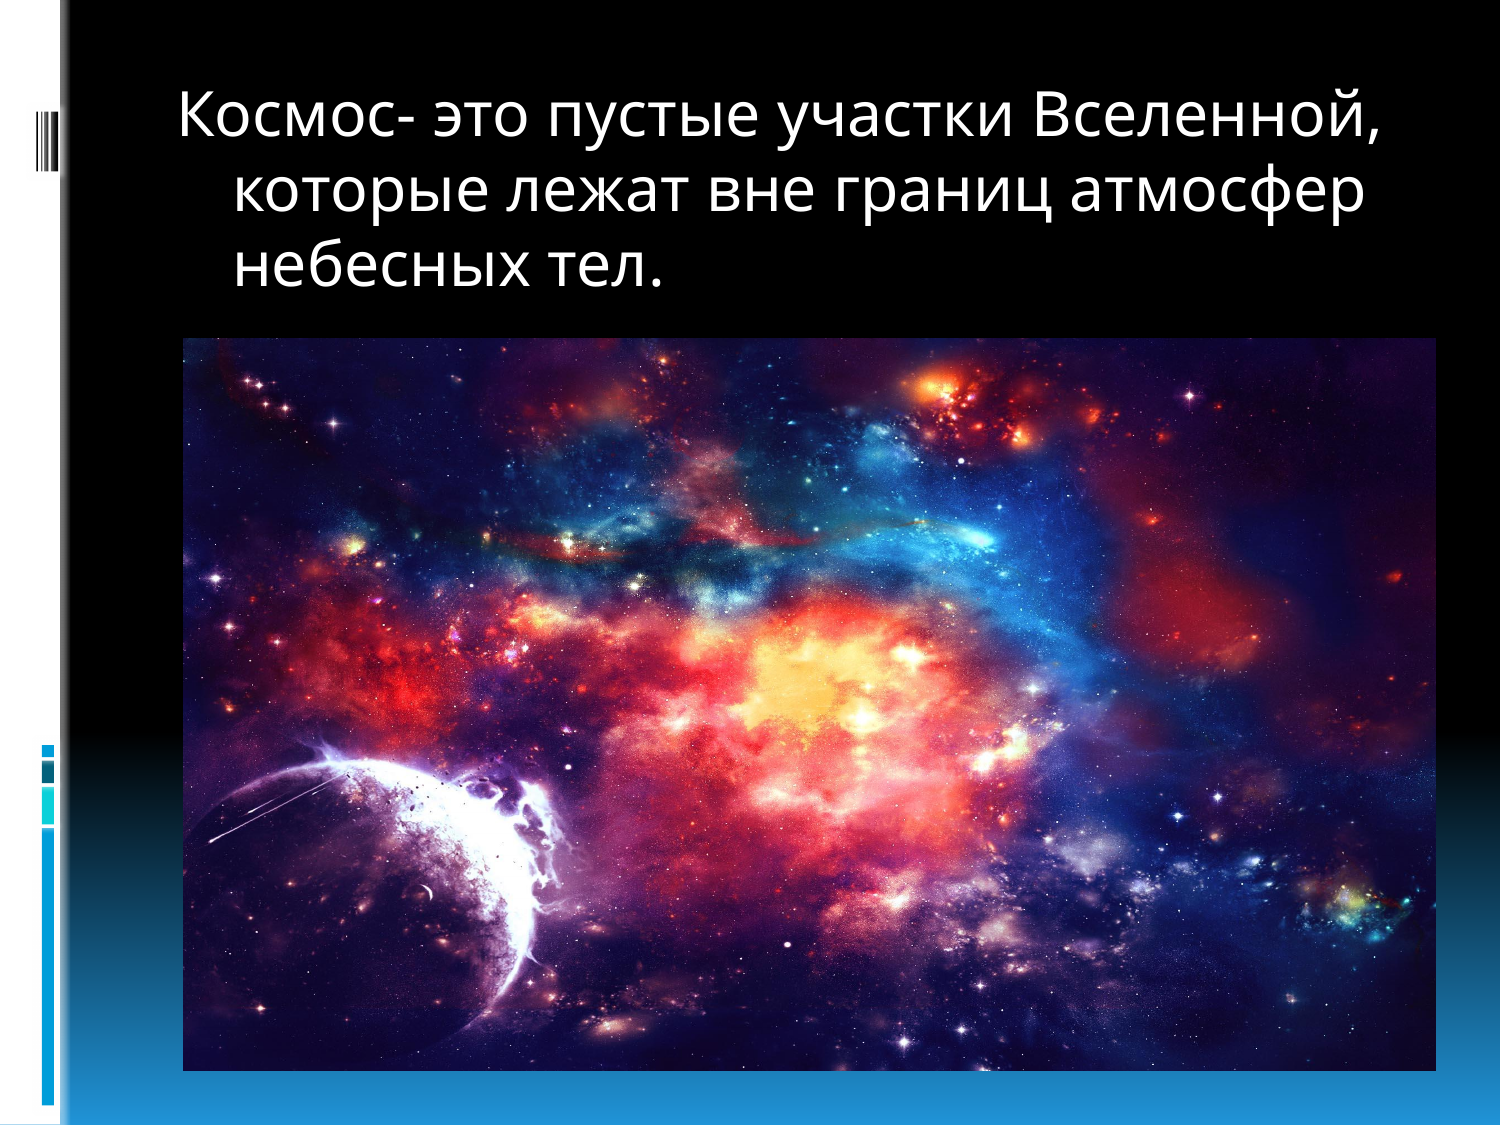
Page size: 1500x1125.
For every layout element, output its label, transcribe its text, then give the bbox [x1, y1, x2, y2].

picture [182, 337, 1436, 1071]
list Космос- это пустые участки Вселенной, которые лежат вне границ атмосфер небесных тел. [150, 66, 1425, 339]
